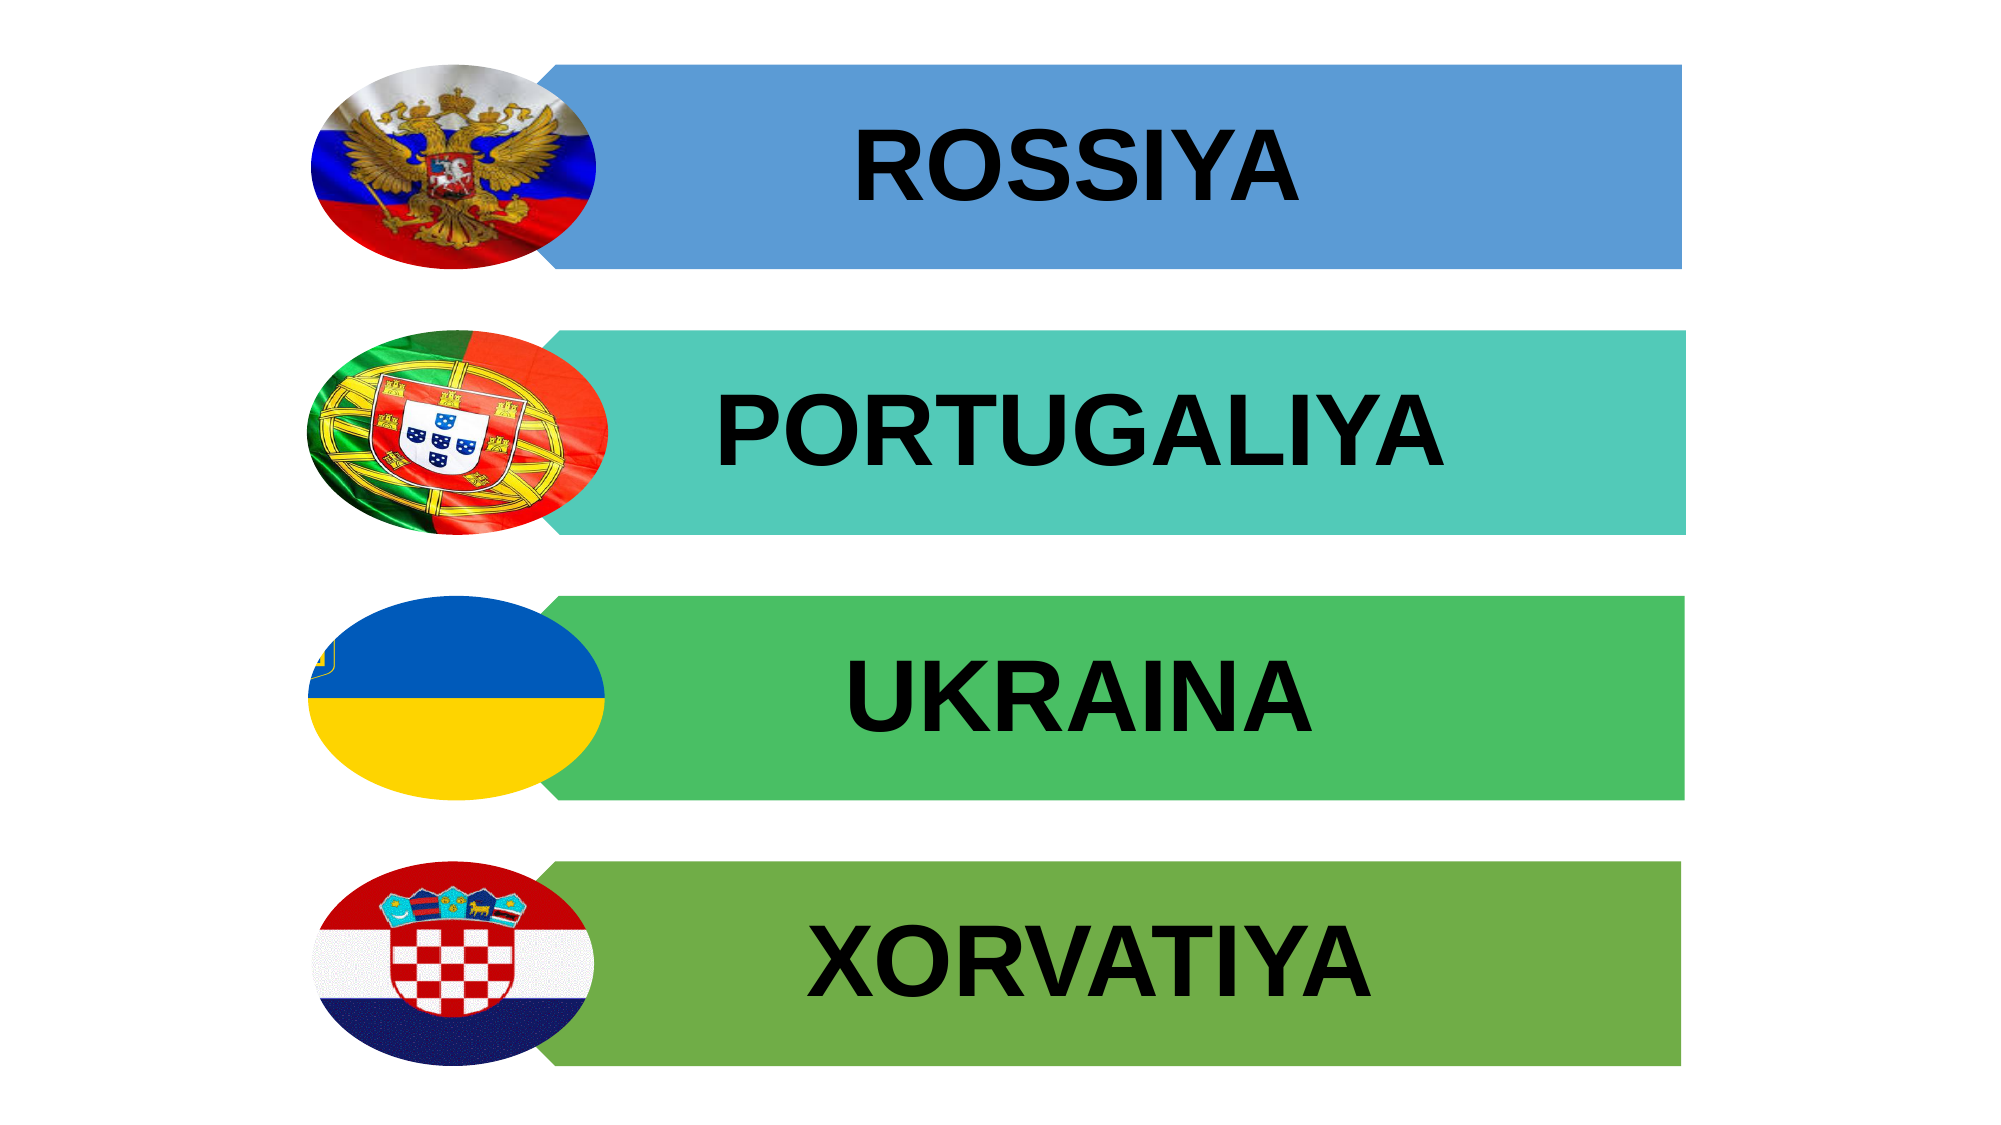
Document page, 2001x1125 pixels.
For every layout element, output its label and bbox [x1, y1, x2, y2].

text_box [72, 64, 1920, 1067]
